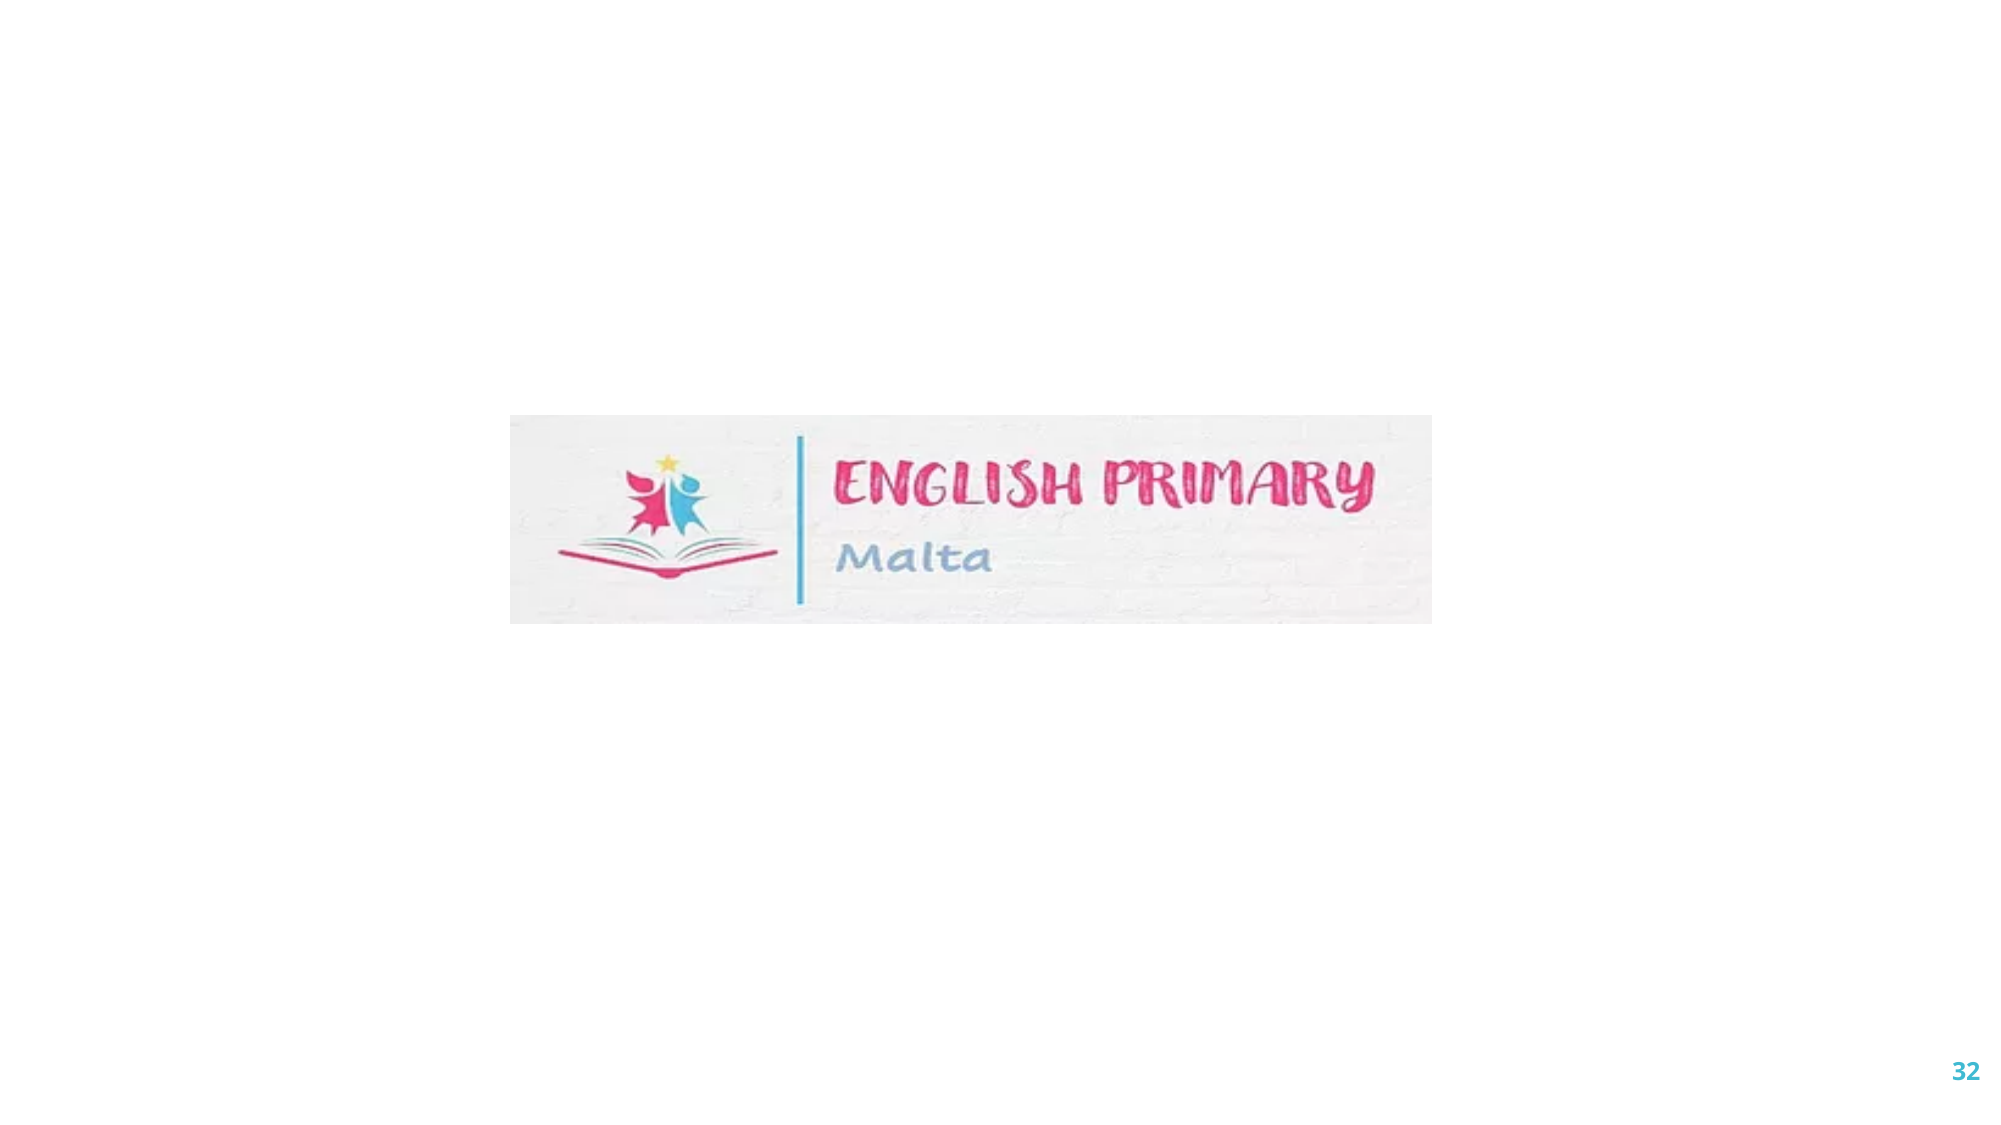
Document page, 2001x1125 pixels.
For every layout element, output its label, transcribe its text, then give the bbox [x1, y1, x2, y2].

slide_number 32 [1744, 1042, 1996, 1103]
picture [510, 415, 1432, 624]
